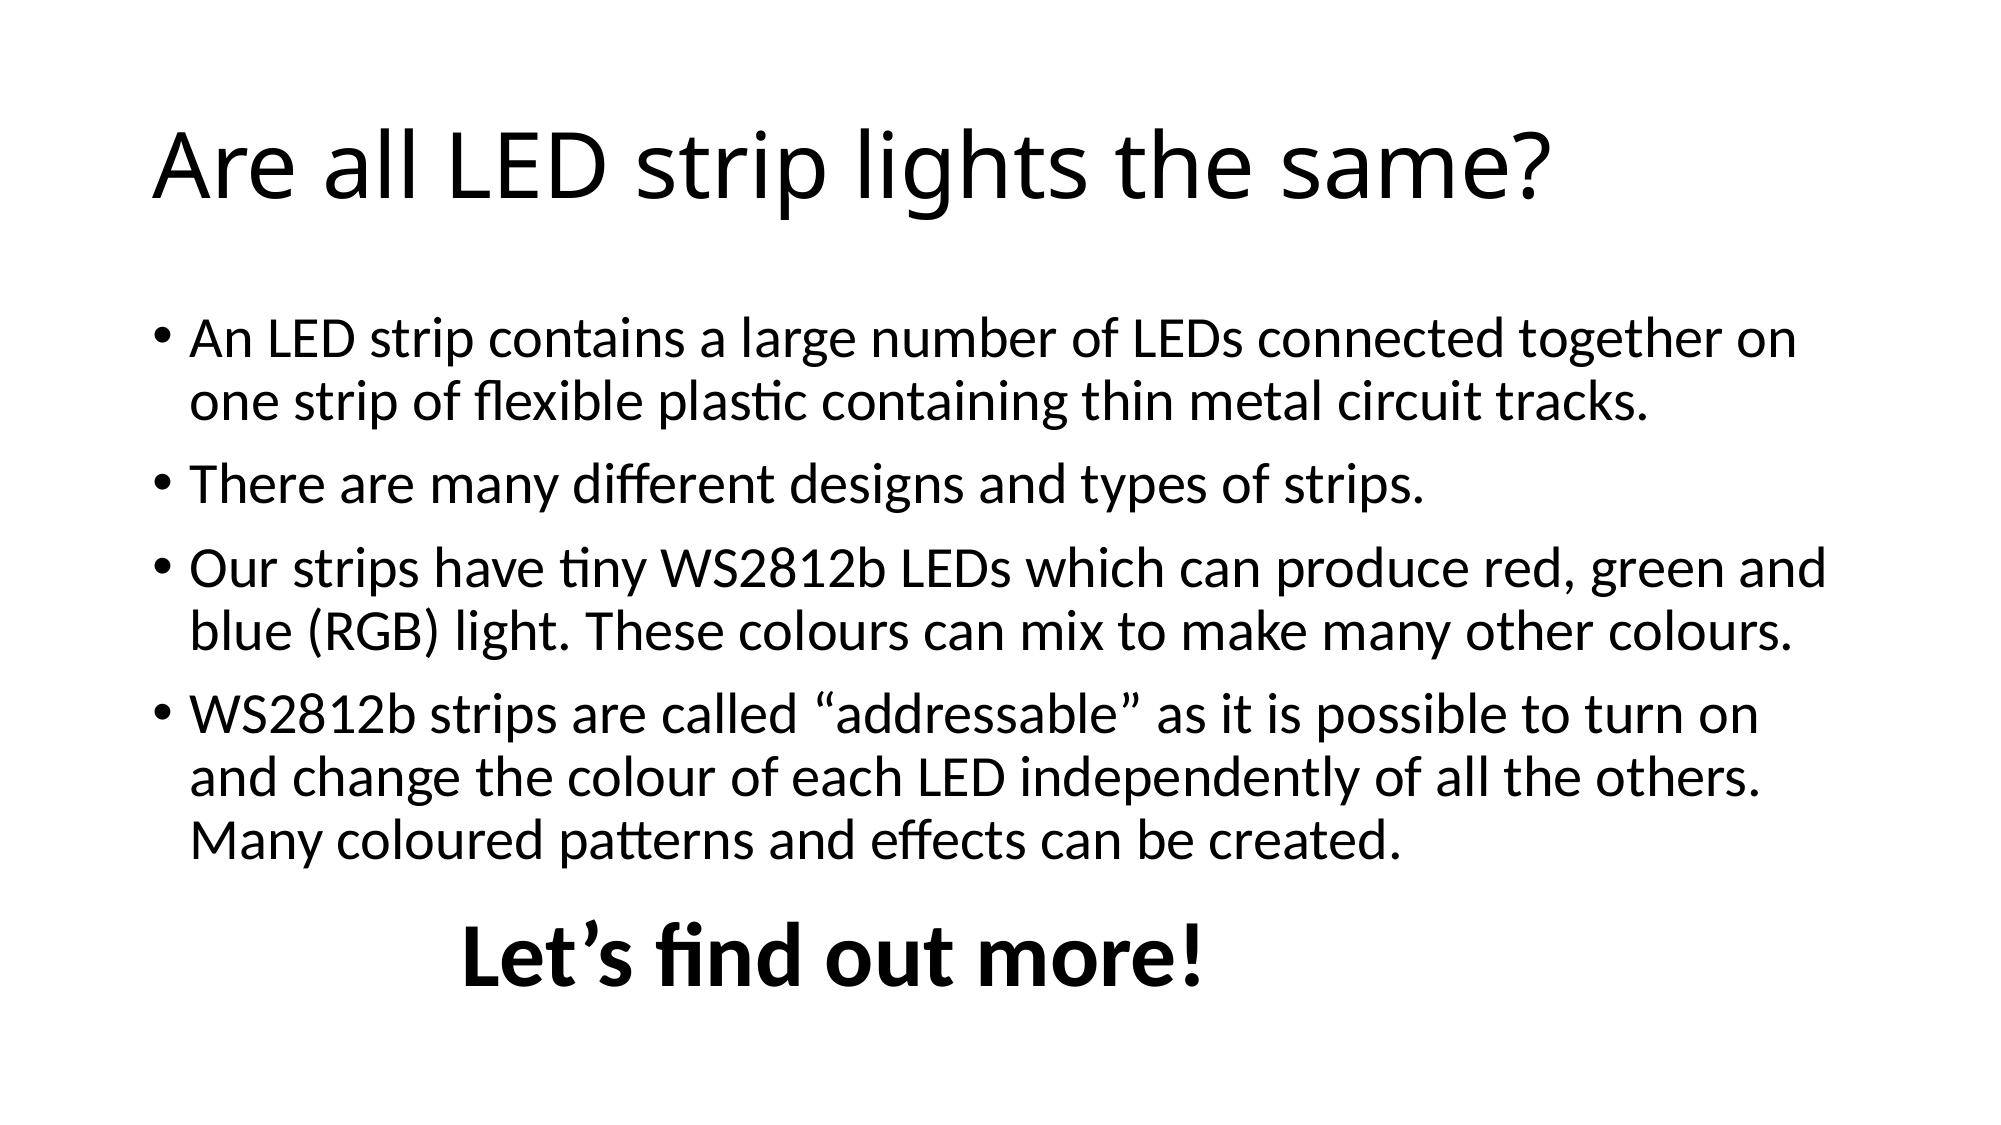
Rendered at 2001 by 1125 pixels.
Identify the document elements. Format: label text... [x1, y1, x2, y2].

title Are all LED strip lights the same? [137, 59, 1863, 278]
text_box Let’s find out more! [446, 886, 1593, 1012]
list An LED strip contains a large number of LEDs connected together on one strip of flexible plastic containing thin metal circuit tracks. There are many different designs and types of strips. Our strips have tiny WS2812b LEDs which can produce red, green and blue (RGB) light. These colours can mix to make many other colours. WS2812b strips are called “addressable” as it is possible to turn on and change the colour of each LED independently of all the others. Many coloured patterns and effects can be created. [137, 299, 1863, 1014]
